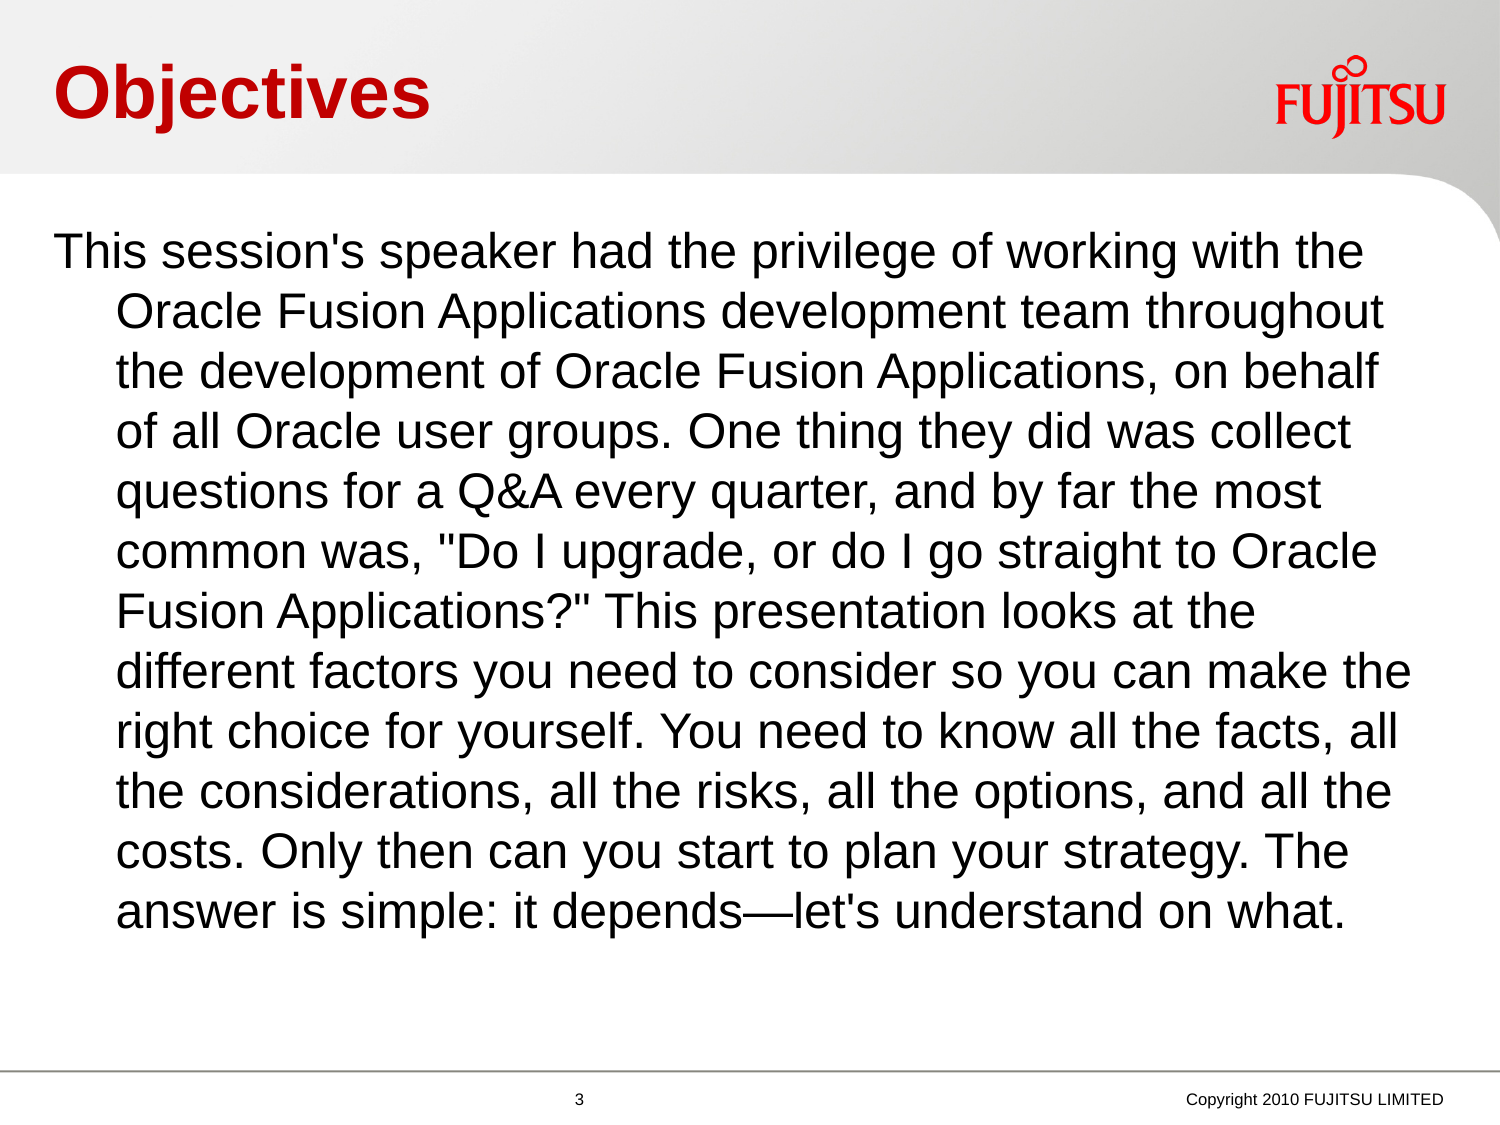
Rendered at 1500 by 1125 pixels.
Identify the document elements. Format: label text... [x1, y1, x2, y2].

footer Copyright 2010 FUJITSU LIMITED [969, 1064, 1445, 1110]
slide_number 3 [574, 1076, 925, 1110]
list This session's speaker had the privilege of working with the Oracle Fusion Applications development team throughout the development of Oracle Fusion Applications, on behalf of all Oracle user groups. One thing they did was collect questions for a Q&A every quarter, and by far the most common was, "Do I upgrade, or do I go straight to Oracle Fusion Applications?" This presentation looks at the different factors you need to consider so you can make the right choice for yourself. You need to know all the facts, all the considerations, all the risks, all the options, and all the costs. Only then can you start to plan your strategy. The answer is simple: it depends—let's understand on what. [52, 217, 1436, 1036]
title Objectives [52, 28, 1223, 150]
picture [0, 0, 1500, 256]
